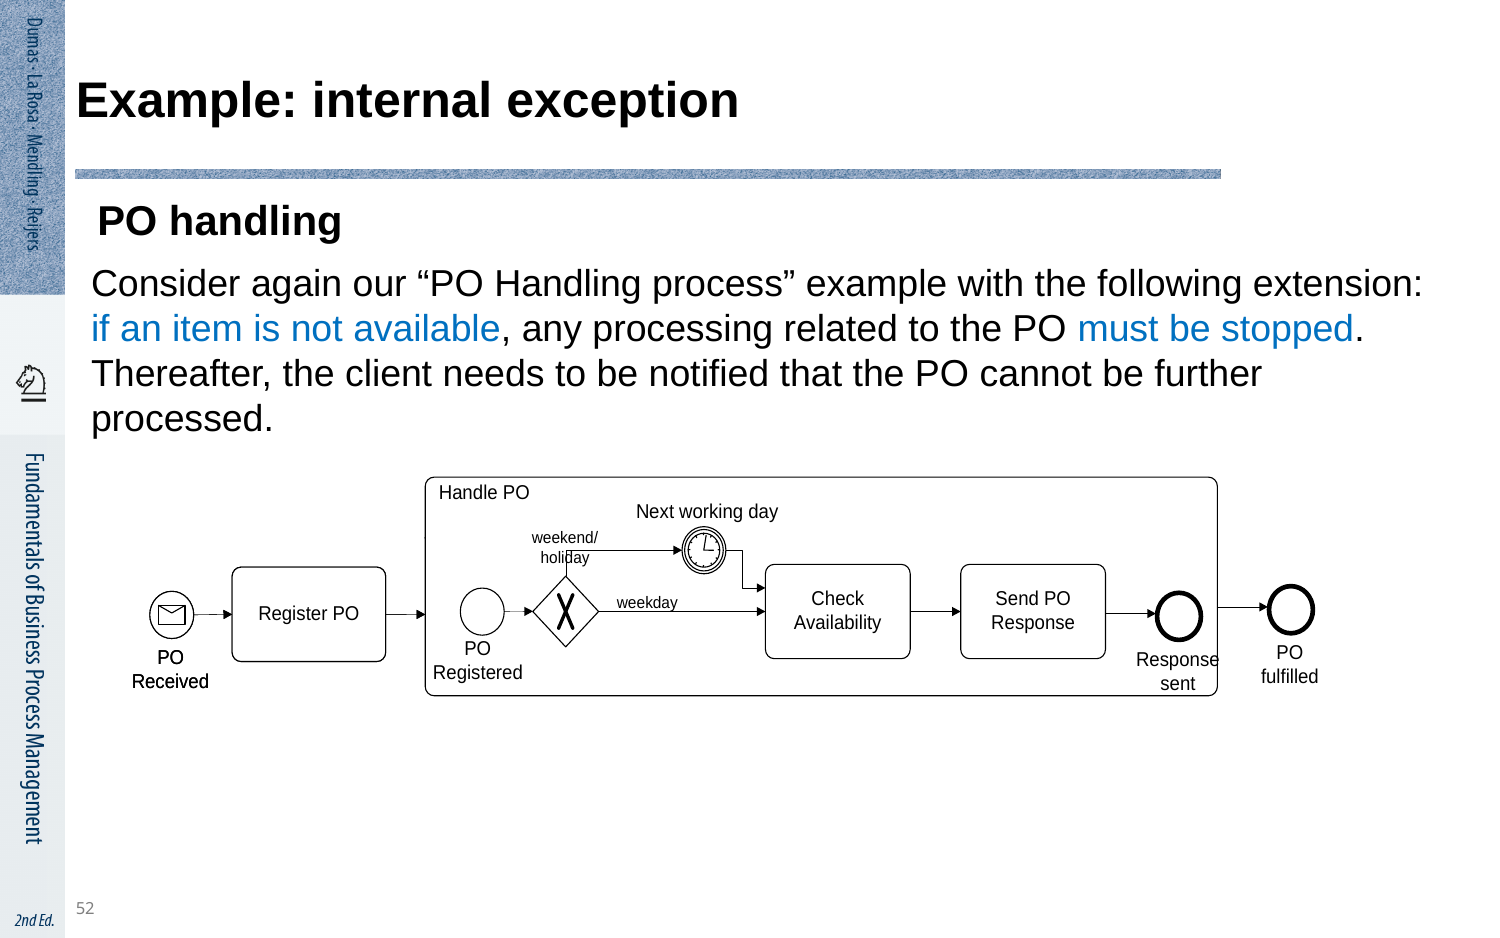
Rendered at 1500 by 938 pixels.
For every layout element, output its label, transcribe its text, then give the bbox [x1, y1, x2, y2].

picture [0, 0, 65, 938]
text_box PO handling [82, 186, 358, 252]
title Example: internal exception [75, 22, 1198, 172]
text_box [124, 466, 1323, 887]
text_box Consider again our “PO Handling process” example with the following extension: if an item is not available, any processing related to the PO must be stopped. Thereafter, the client needs to be notified that the PO cannot be further processed. [47, 251, 1442, 938]
picture [75, 169, 1221, 179]
